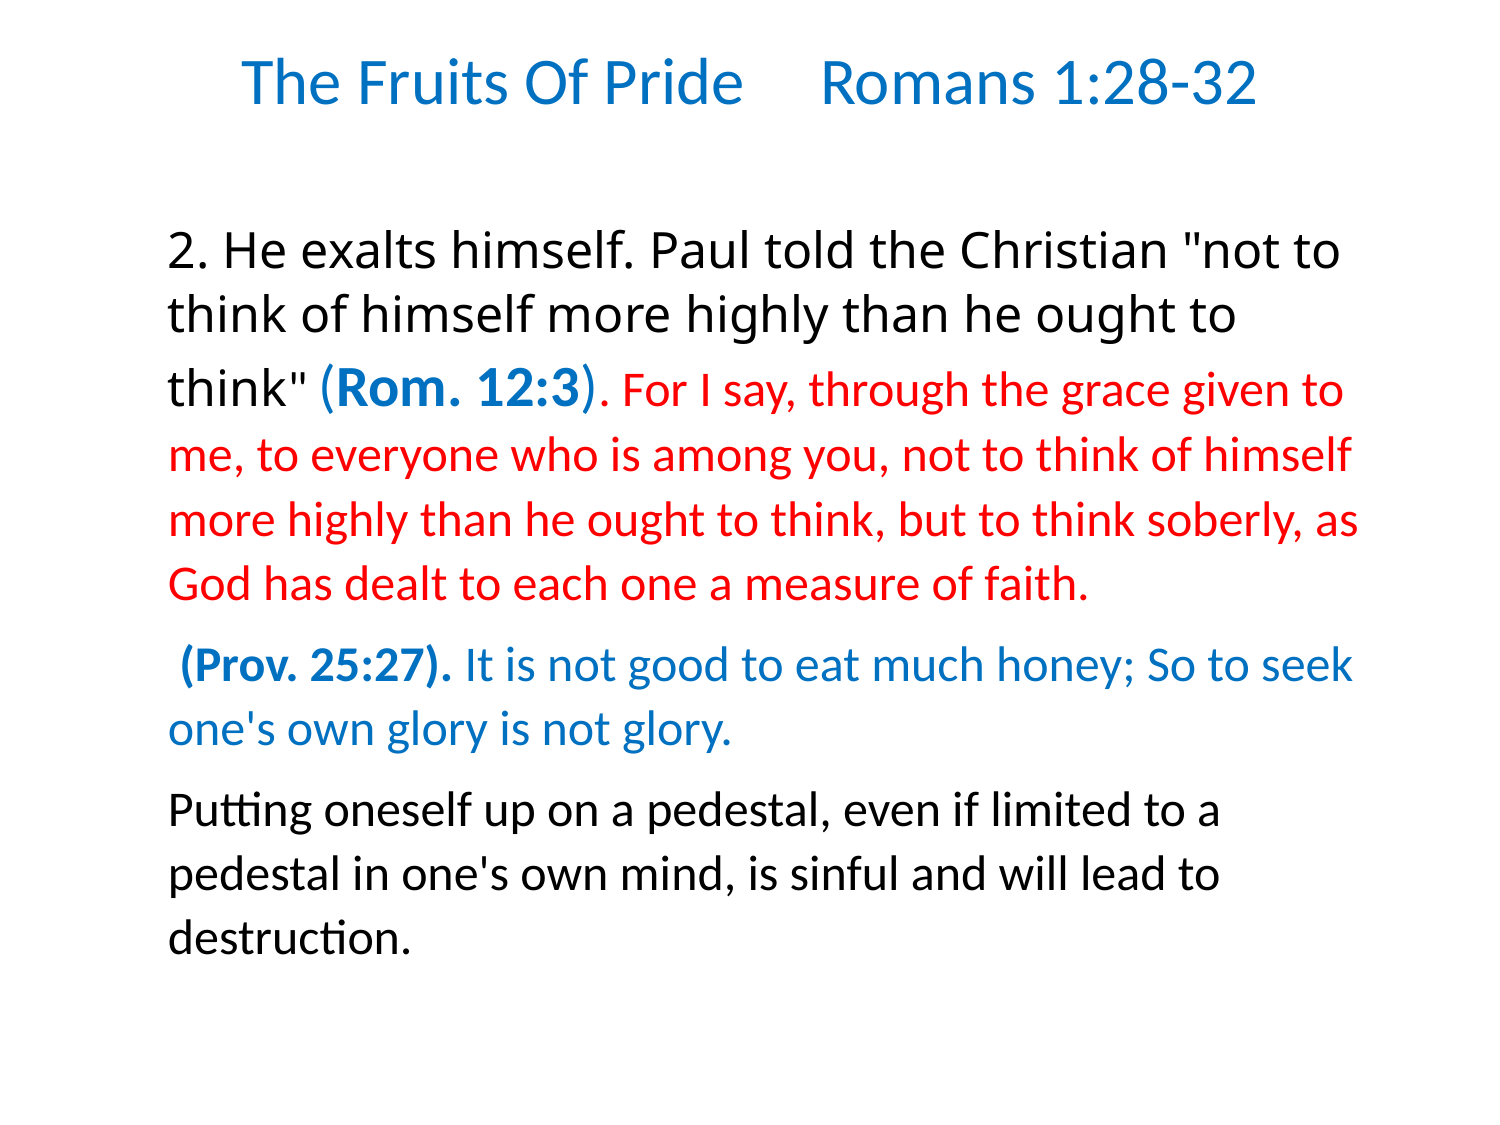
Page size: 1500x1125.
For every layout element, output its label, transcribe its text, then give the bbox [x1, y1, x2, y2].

text_box The Fruits Of Pride Romans 1:28-32 [0, 24, 1500, 125]
text_box 2. He exalts himself. Paul told the Christian "not to think of himself more highly than he ought to think" (Rom. 12:3). For I say, through the grace given to me, to everyone who is among you, not to think of himself more highly than he ought to think, but to think soberly, as God has dealt to each one a measure of faith. (Prov. 25:27). It is not good to eat much honey; So to seek one's own glory is not glory. Putting oneself up on a pedestal, even if limited to a pedestal in one's own mind, is sinful and will lead to destruction. [153, 207, 1383, 972]
